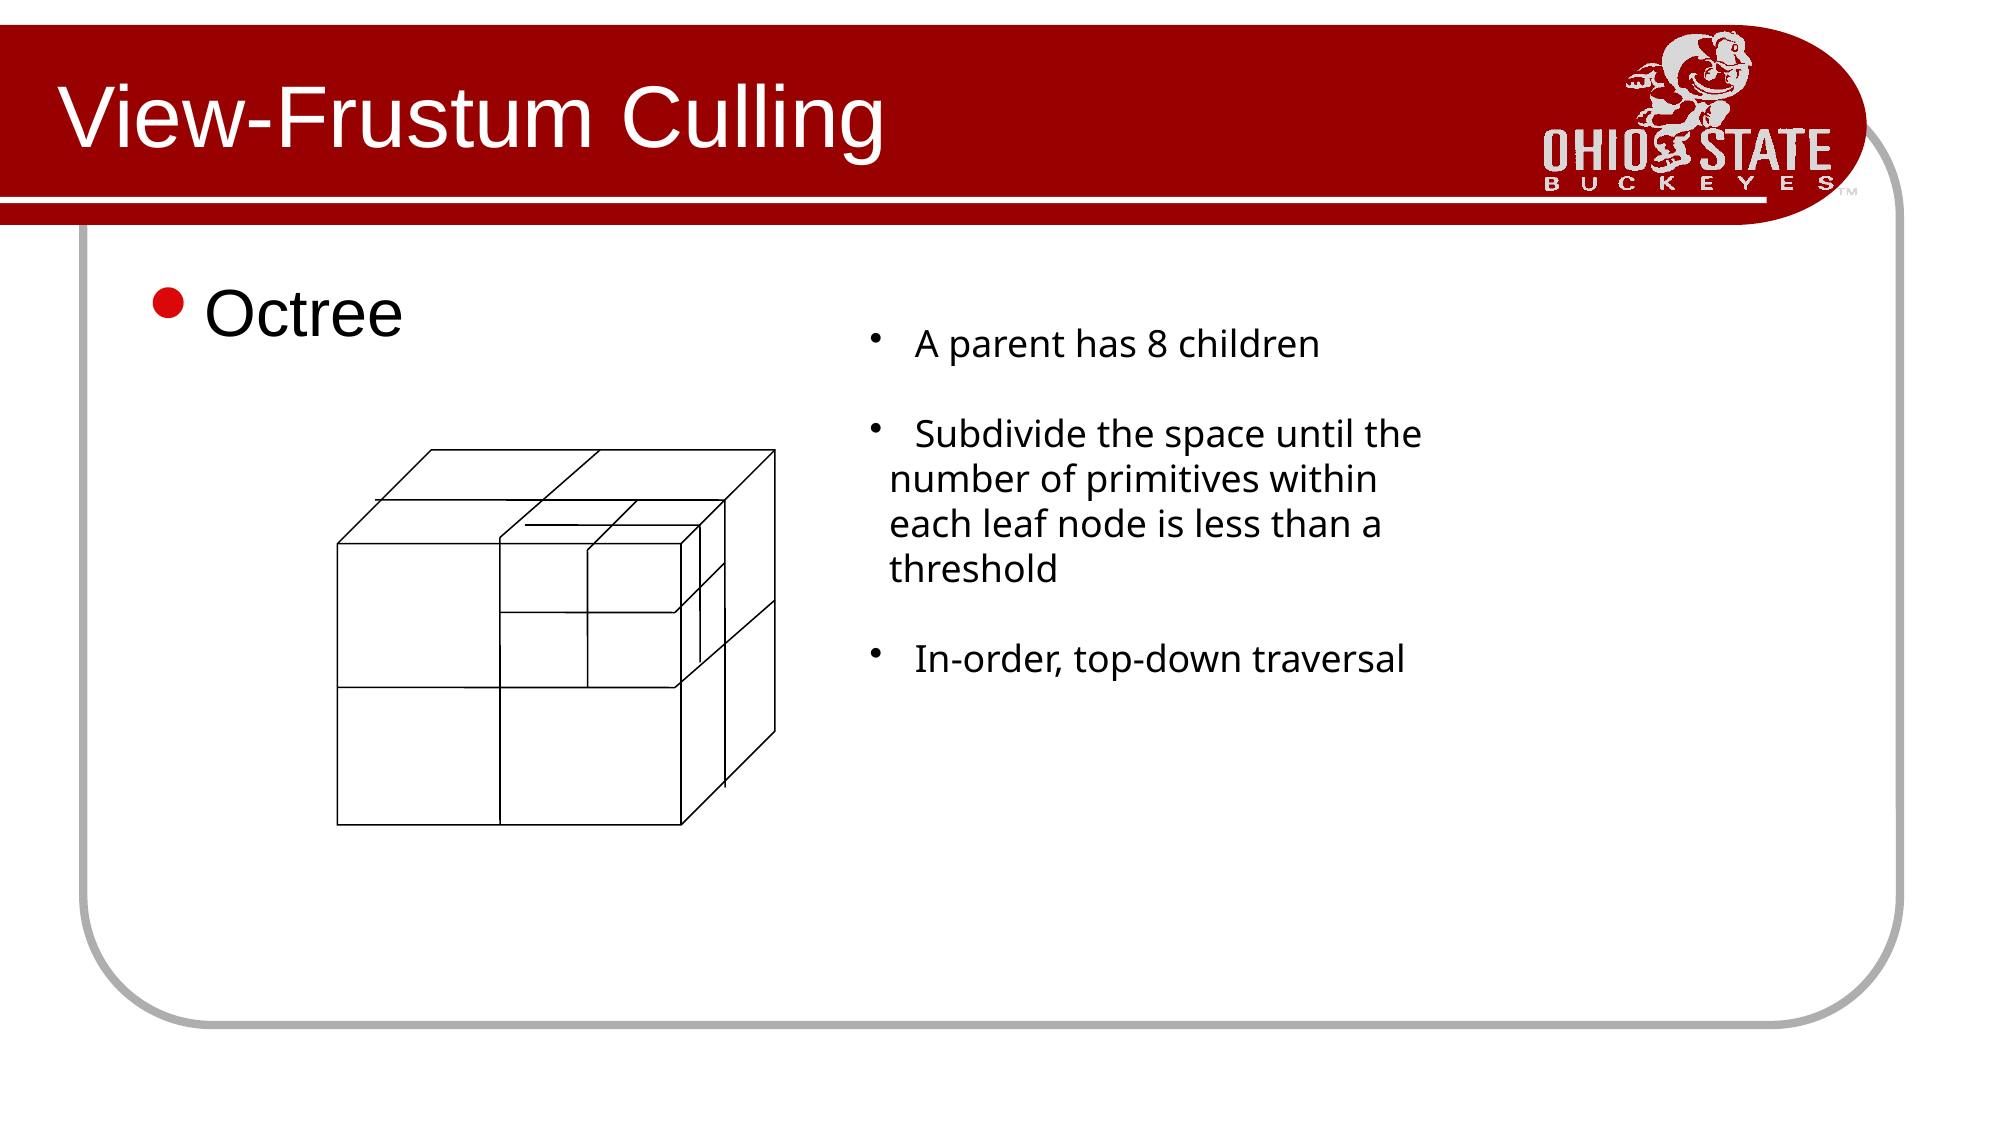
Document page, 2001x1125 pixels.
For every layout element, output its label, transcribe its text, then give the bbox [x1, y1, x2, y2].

text_box A parent has 8 children Subdivide the space until the number of primitives within each leaf node is less than a threshold In-order, top-down traversal [854, 312, 1438, 688]
list Octree [133, 262, 1867, 988]
title View-Frustum Culling [42, 37, 1601, 188]
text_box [337, 449, 776, 826]
